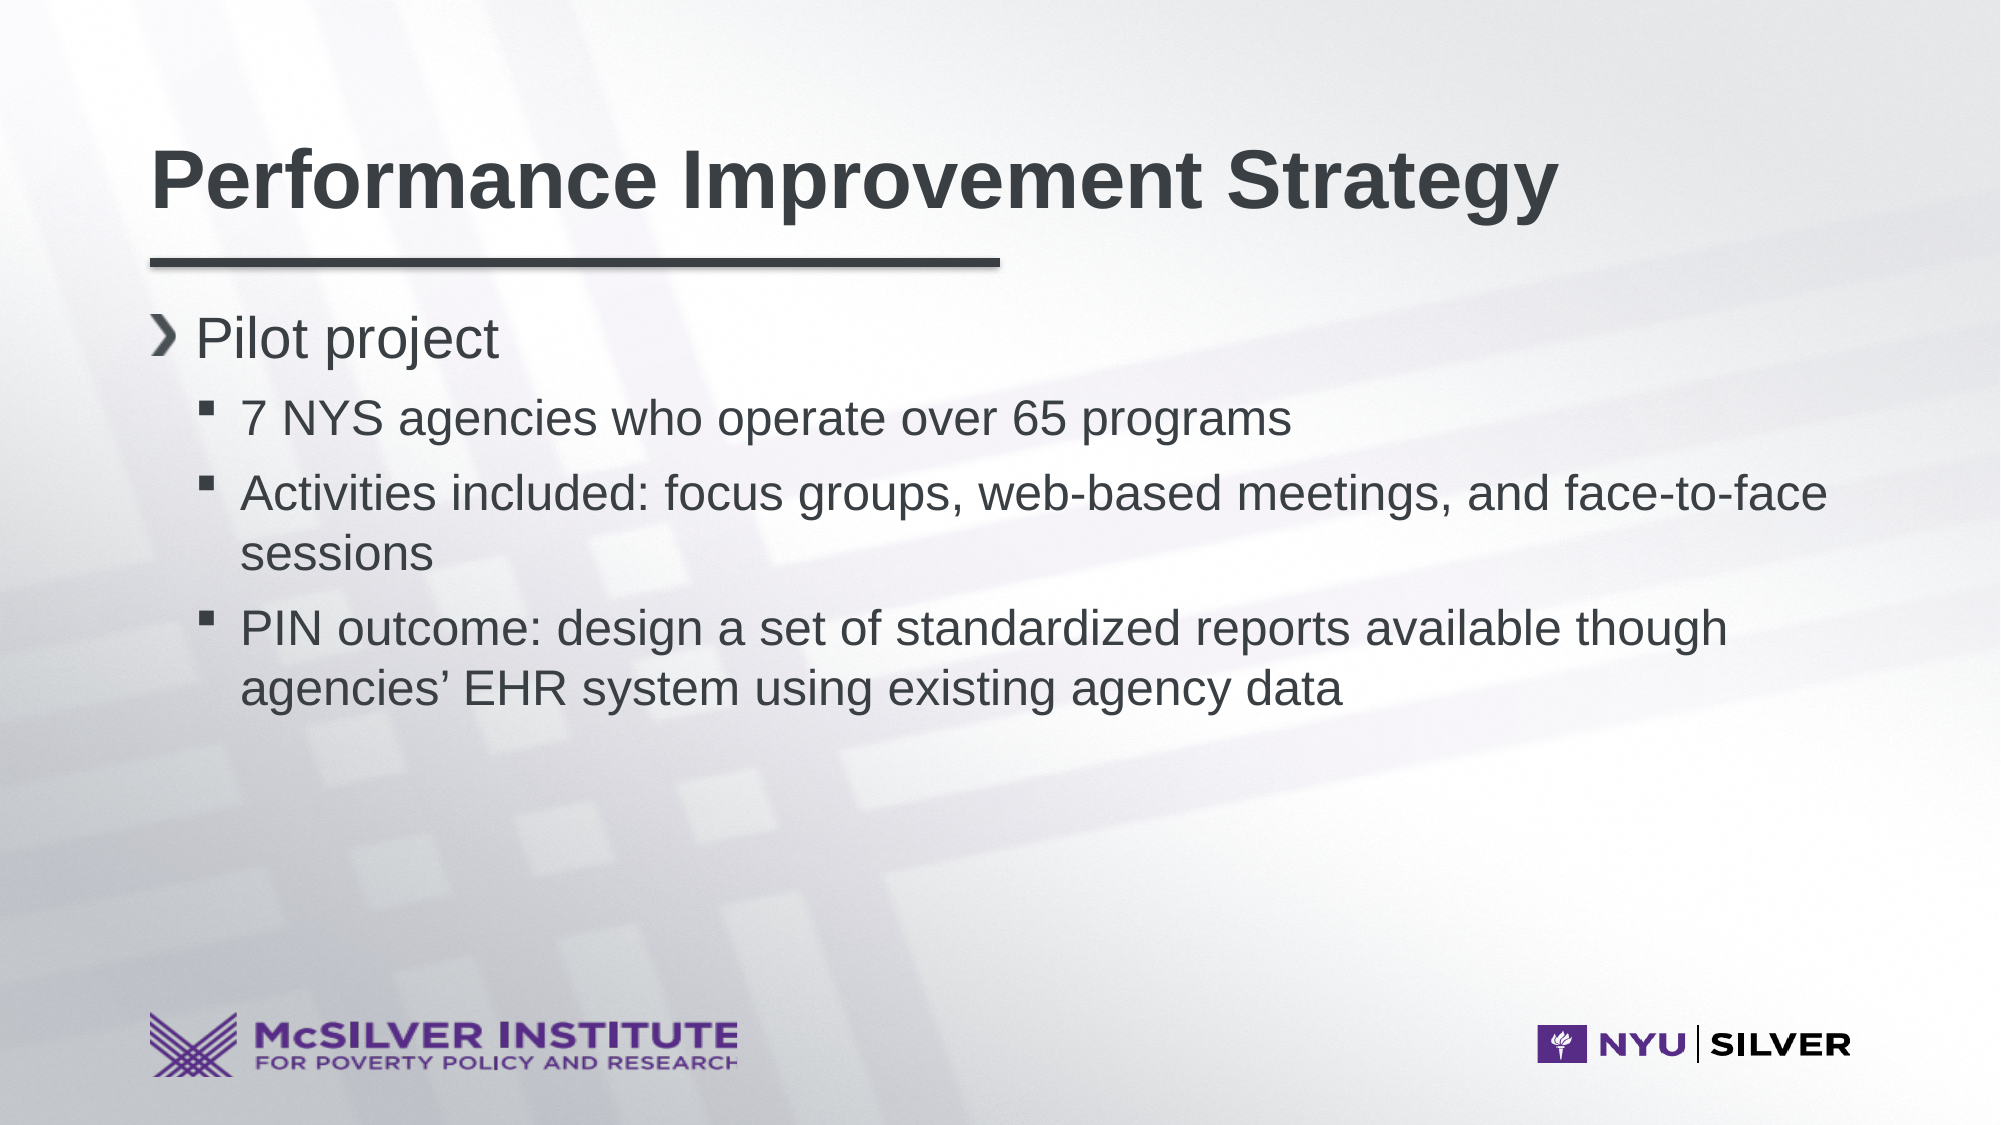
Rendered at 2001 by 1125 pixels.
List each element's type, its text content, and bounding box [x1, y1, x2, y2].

title Performance Improvement Strategy [150, 75, 1850, 225]
list Pilot project 7 NYS agencies who operate over 65 programs Activities included: focus groups, web-based meetings, and face-to-face sessions PIN outcome: design a set of standardized reports available though agencies’ EHR system using existing agency data [150, 299, 1850, 975]
picture [0, 0, 2001, 1125]
